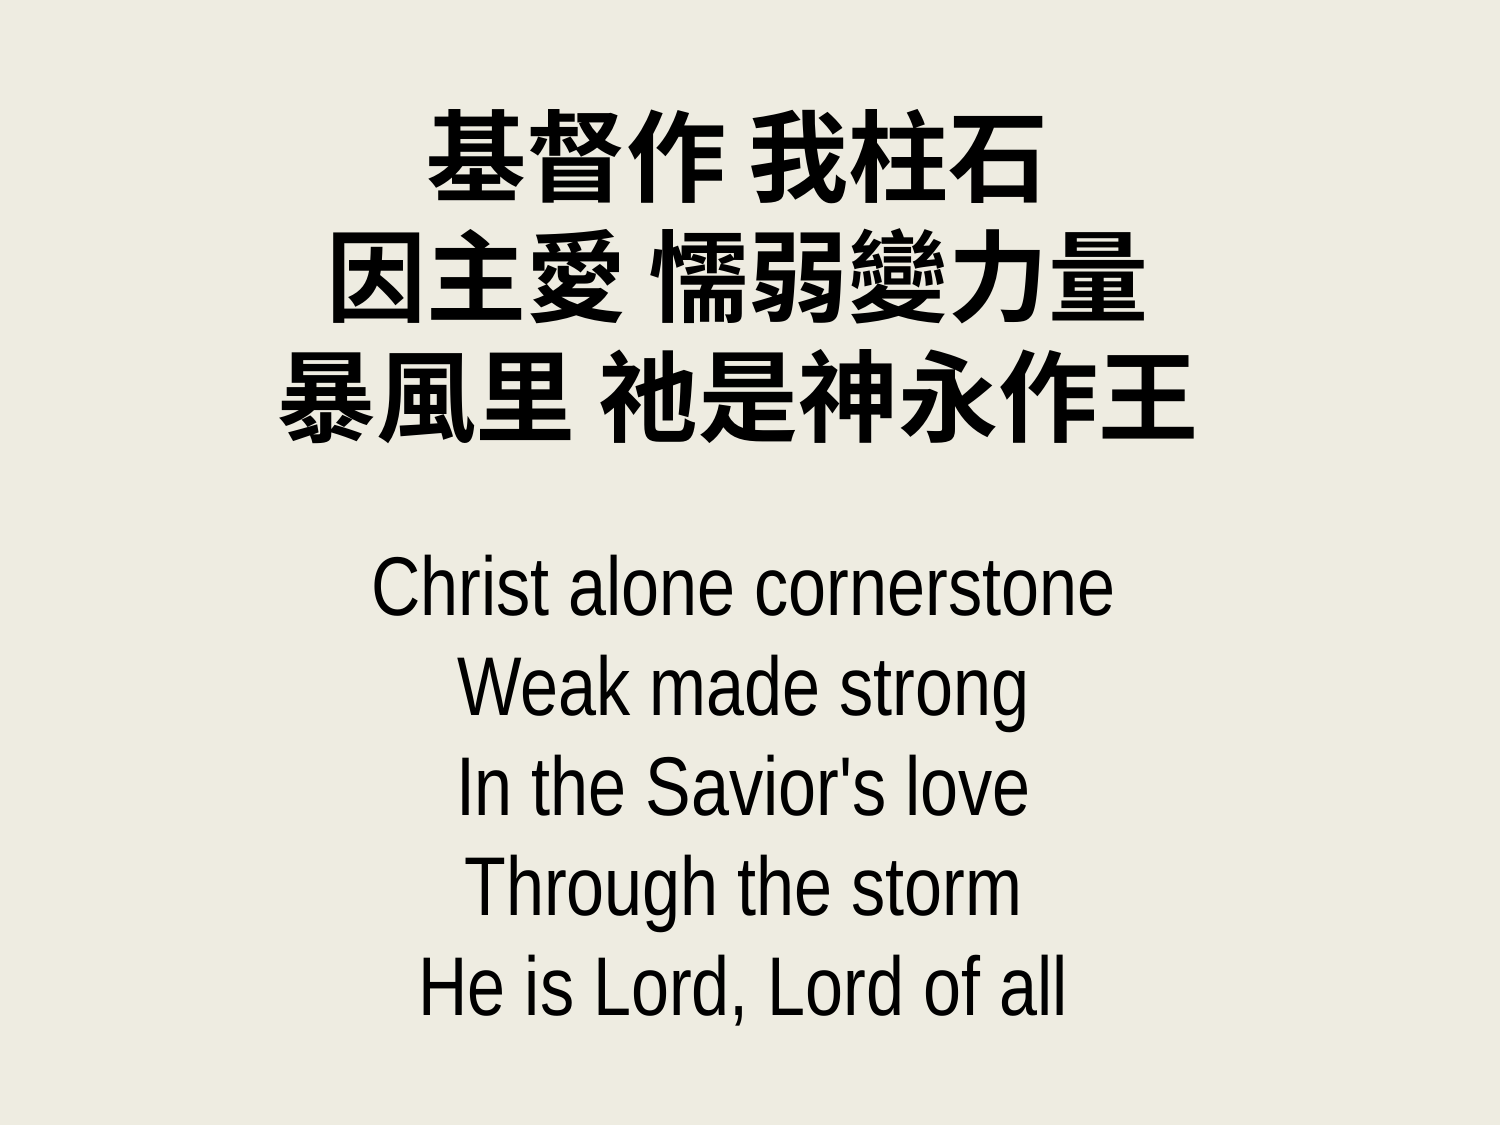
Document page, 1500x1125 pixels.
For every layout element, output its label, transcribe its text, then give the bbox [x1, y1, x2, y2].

text_box Christ alone cornerstone Weak made strong In the Savior's love Through the storm He is Lord, Lord of all [62, 525, 1425, 1040]
text_box 基督作 我柱石 因主愛 懦弱變力量 暴風里 祂是神永作王 [137, 87, 1338, 463]
